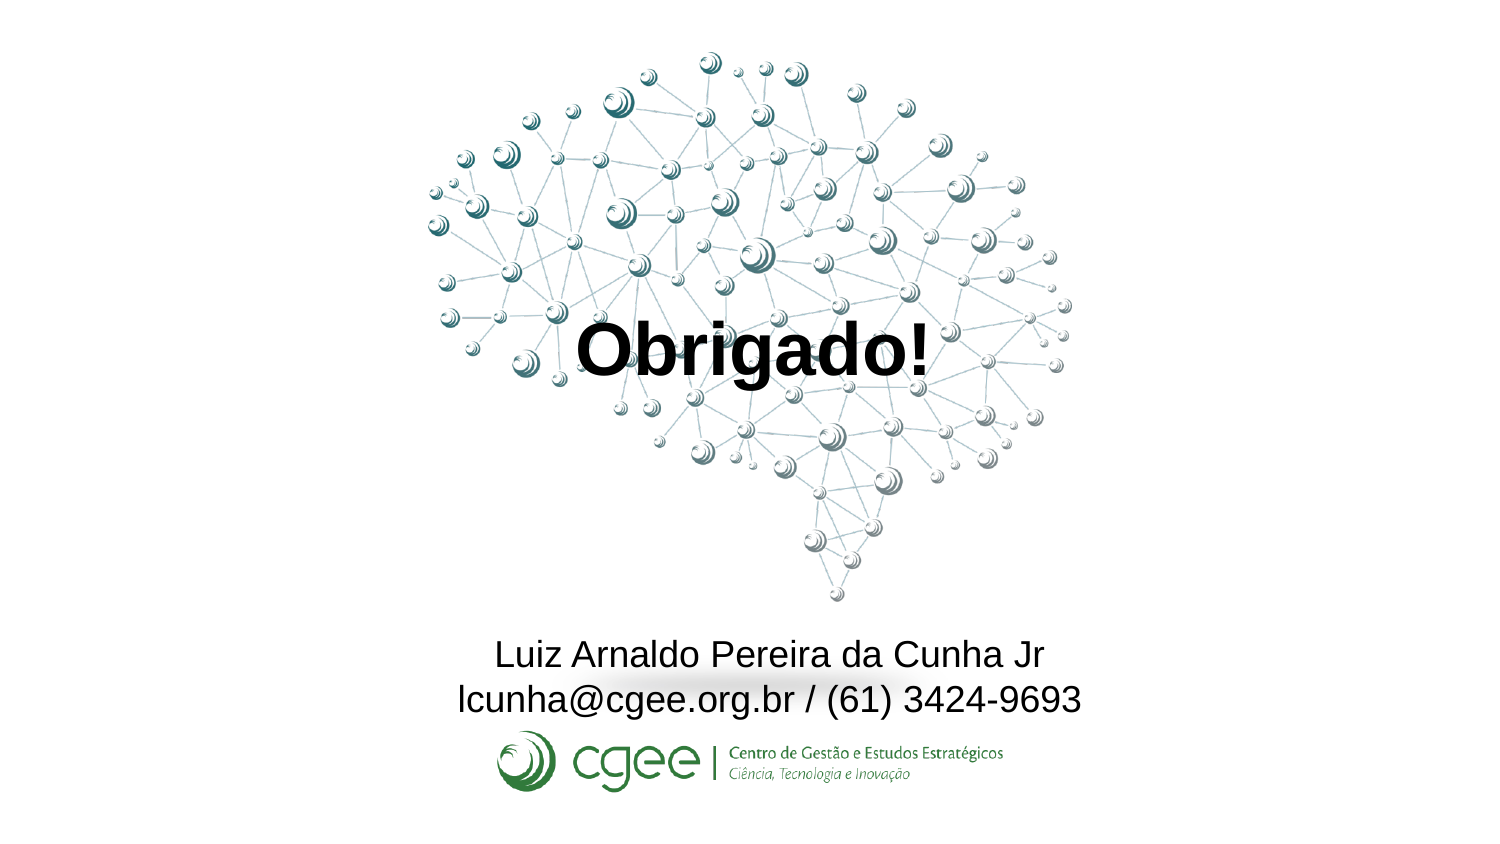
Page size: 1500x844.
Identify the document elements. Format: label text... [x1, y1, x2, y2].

text_box Obrigado! [66, 292, 1443, 398]
picture [428, 52, 1072, 292]
picture [428, 398, 1072, 622]
text_box Luiz Arnaldo Pereira da Cunha Jr lcunha@cgee.org.br / (61) 3424-9693 [405, 622, 1134, 727]
